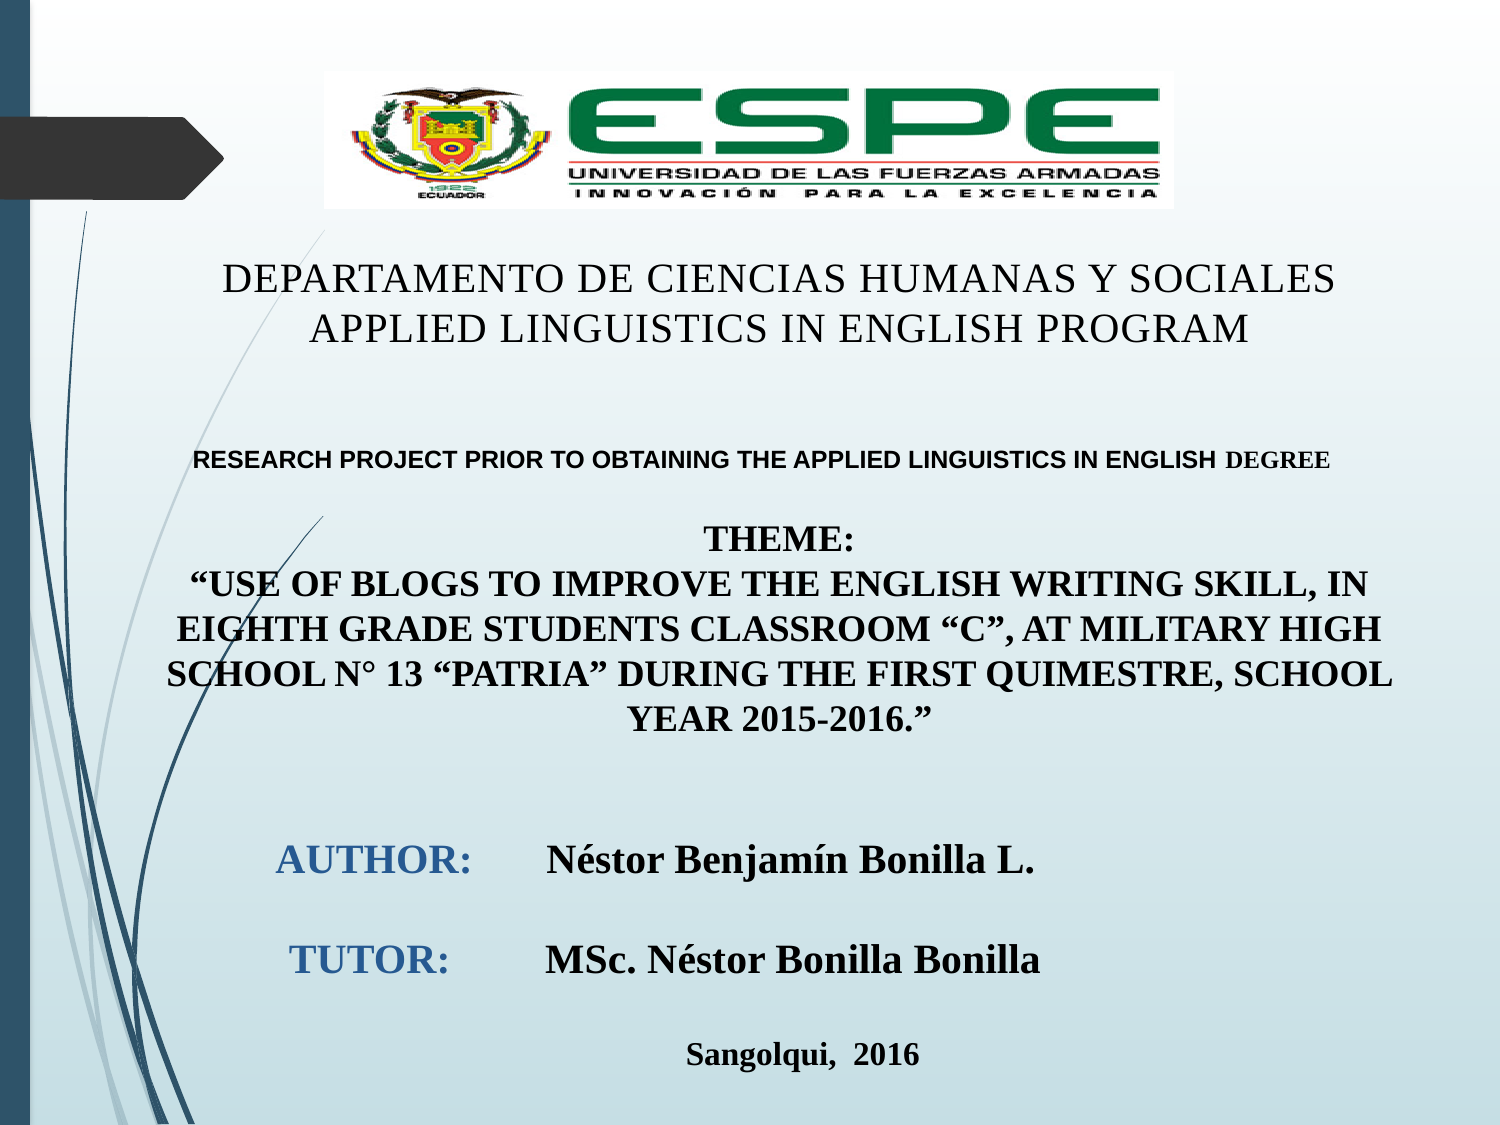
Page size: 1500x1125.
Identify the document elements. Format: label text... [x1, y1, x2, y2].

text_box DEPARTAMENTO DE CIENCIAS HUMANAS Y SOCIALES APPLIED LINGUISTICS IN ENGLISH program [123, 243, 1435, 392]
text_box THEME: “USE OF BLOGS TO IMPROVE THE ENGLISH WRITING SKILL, IN EIGHTH GRADE STUDENTS CLASSROOM “C”, AT MILITARY HIGH SCHOOL N° 13 “PATRIA” DURING THE FIRST QUIMESTRE, SCHOOL YEAR 2015-2016.” [147, 506, 1412, 747]
text_box RESEARCH PROJECT PRIOR TO OBTAINING THE APPLIED LINGUISTICS IN ENGLISH DEGREE [88, 421, 1436, 482]
picture [324, 70, 1174, 209]
text_box AUTHOR: Néstor Benjamín Bonilla L. TUTOR: MSc. Néstor Bonilla Bonilla Sangolqui, 2016 [123, 774, 1483, 1079]
